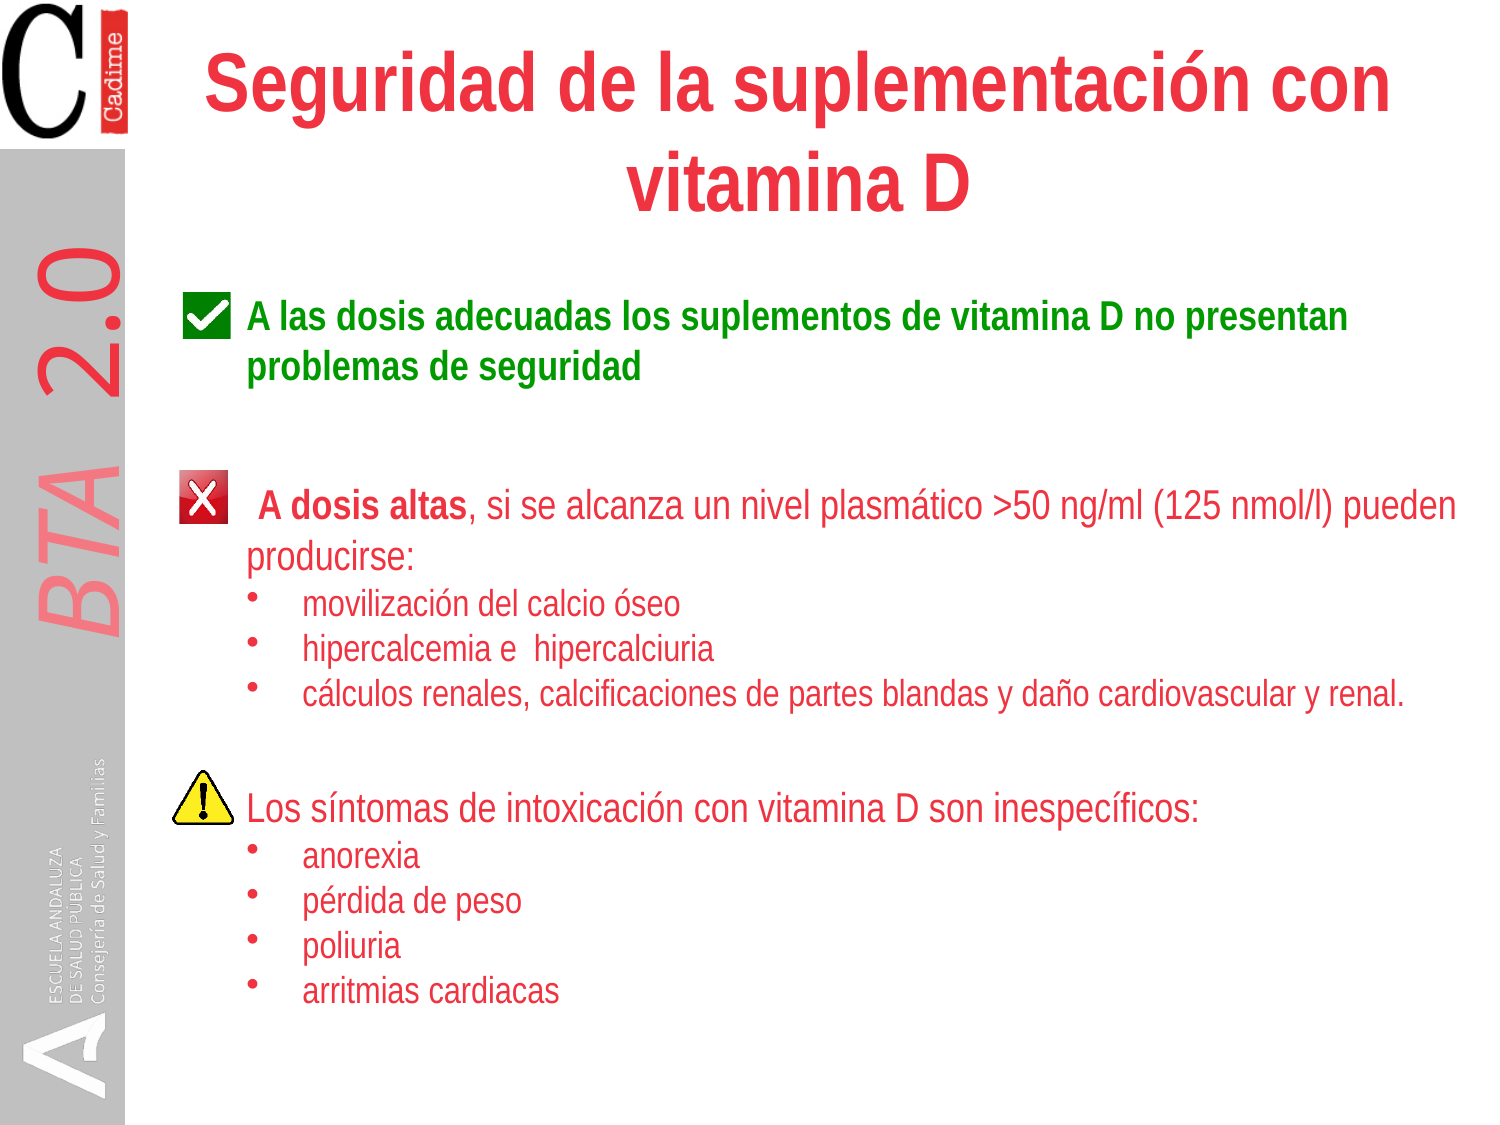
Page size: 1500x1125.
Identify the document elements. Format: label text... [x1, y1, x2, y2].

picture [22, 754, 110, 1104]
picture [182, 292, 231, 339]
list A las dosis adecuadas los suplementos de vitamina D no presentan problemas de seguridad A dosis altas, si se alcanza un nivel plasmático >50 ng/ml (125 nmol/l) pueden producirse: movilización del calcio óseo hipercalcemia e hipercalciuria cálculos renales, calcificaciones de partes blandas y daño cardiovascular y renal. Los síntomas de intoxicación con vitamina D son inespecíficos: anorexia pérdida de peso poliuria arritmias cardiacas [231, 281, 1487, 1056]
picture [179, 470, 228, 524]
picture [172, 770, 234, 825]
picture [0, 0, 135, 149]
title Seguridad de la suplementación con vitamina D [152, 20, 1446, 238]
